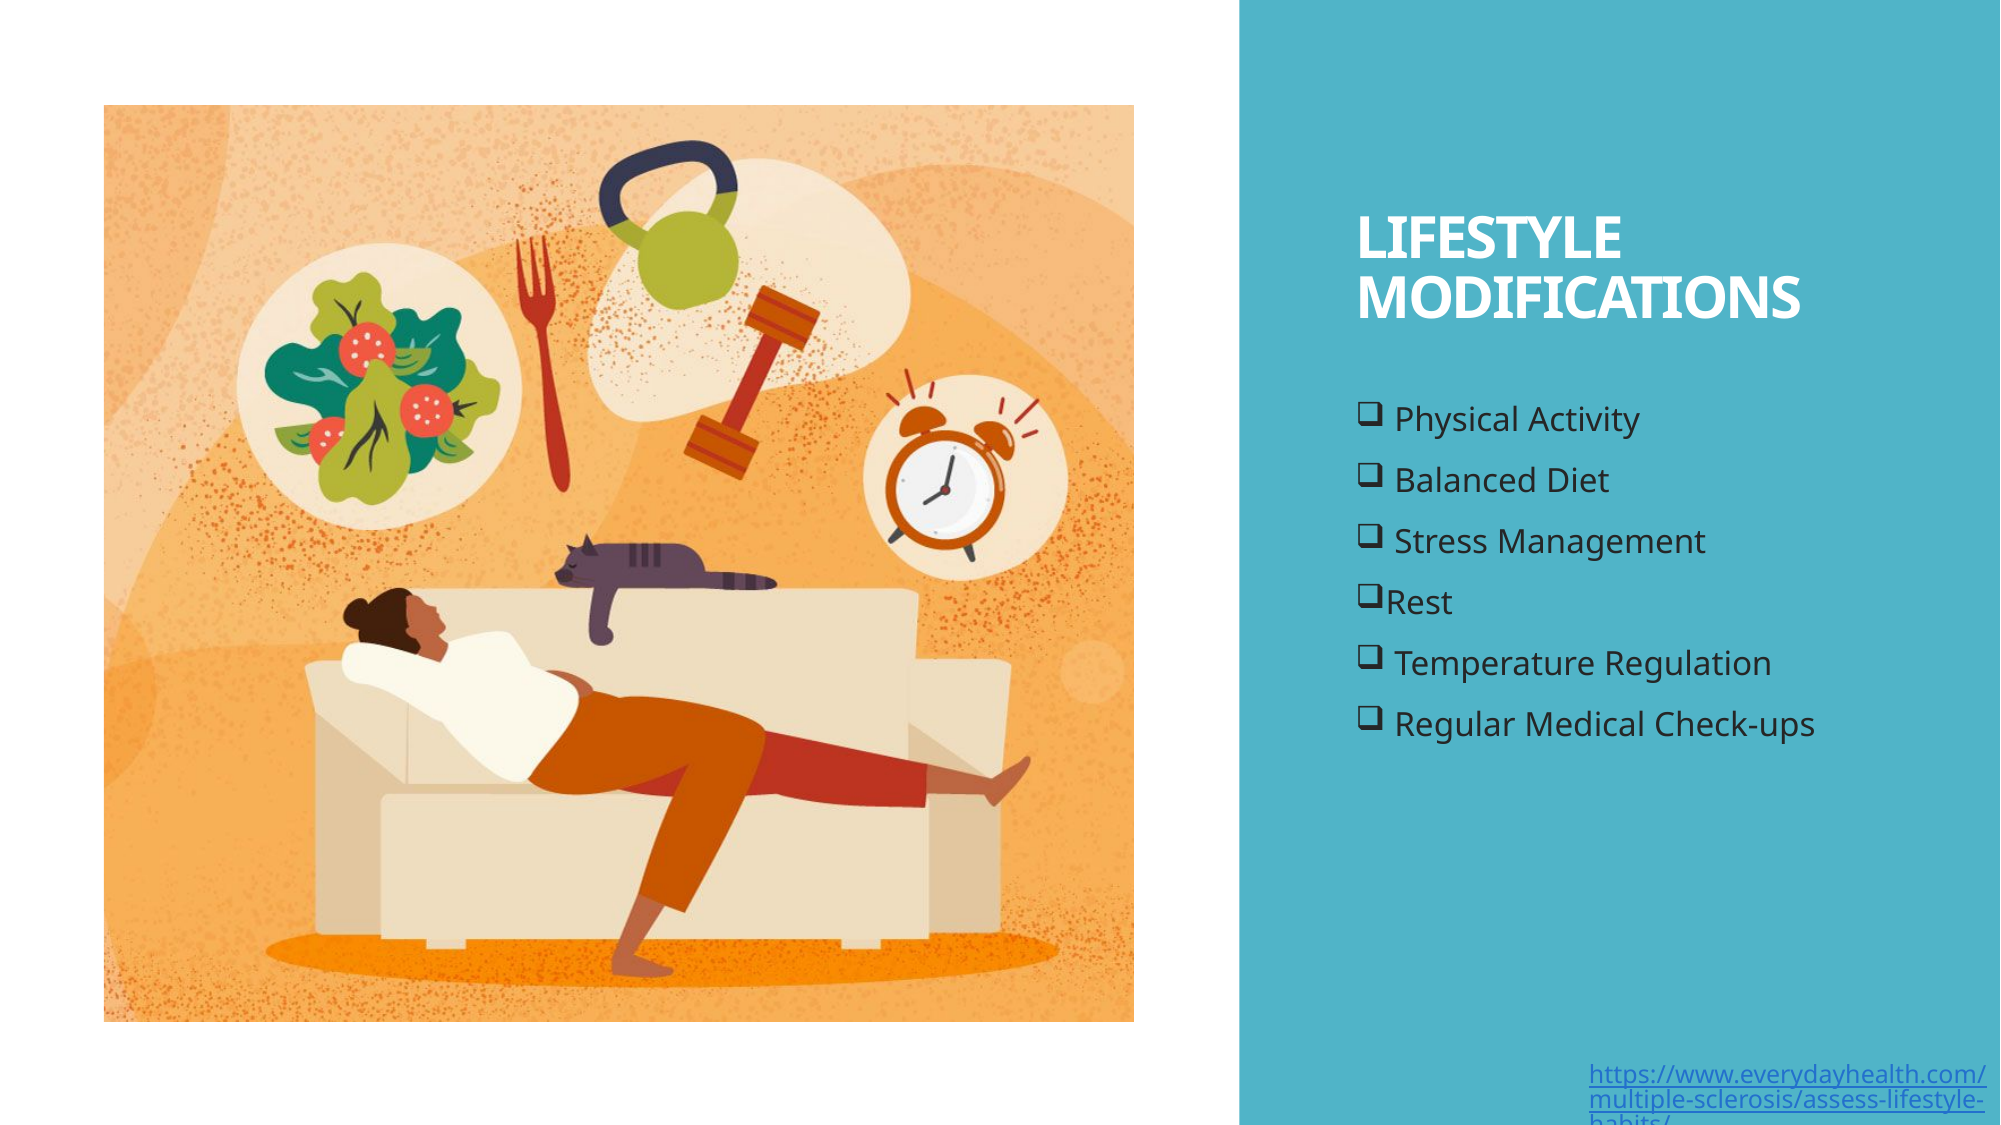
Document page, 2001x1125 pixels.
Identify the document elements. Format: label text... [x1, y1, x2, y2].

title LIFESTYLE MODIFICATIONS [1340, 81, 1899, 396]
list Physical Activity Balanced Diet Stress Management Rest Temperature Regulation Regular Medical Check-ups [1340, 396, 1899, 948]
text_box [1238, 0, 2000, 1125]
text_box https://www.everydayhealth.com/multiple-sclerosis/assess-lifestyle-habits/ [1573, 1051, 2000, 1125]
picture [103, 104, 1135, 1022]
